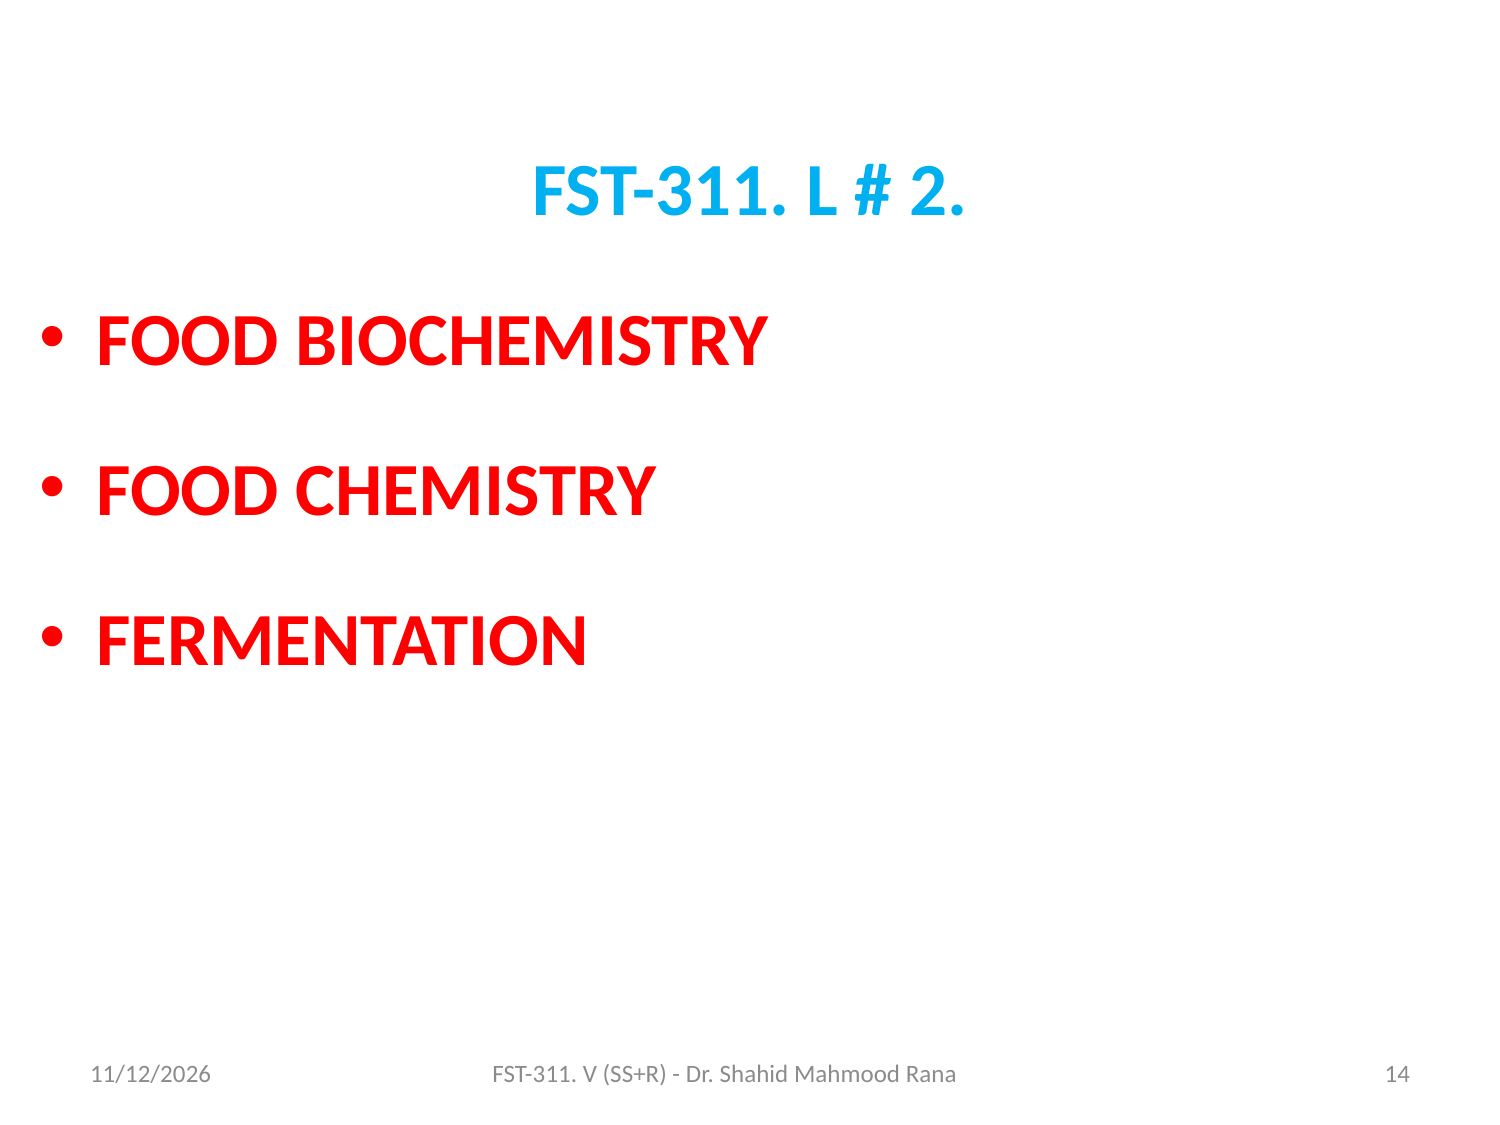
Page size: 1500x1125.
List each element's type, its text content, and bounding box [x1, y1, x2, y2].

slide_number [75, 1042, 425, 1103]
footer FST-311. V (SS+R) - Dr. Shahid Mahmood Rana [425, 1042, 1074, 1103]
slide_number 14 [1074, 1042, 1425, 1103]
list FST-311. L # 2. FOOD BIOCHEMISTRY FOOD CHEMISTRY FERMENTATION [24, 87, 1475, 1050]
